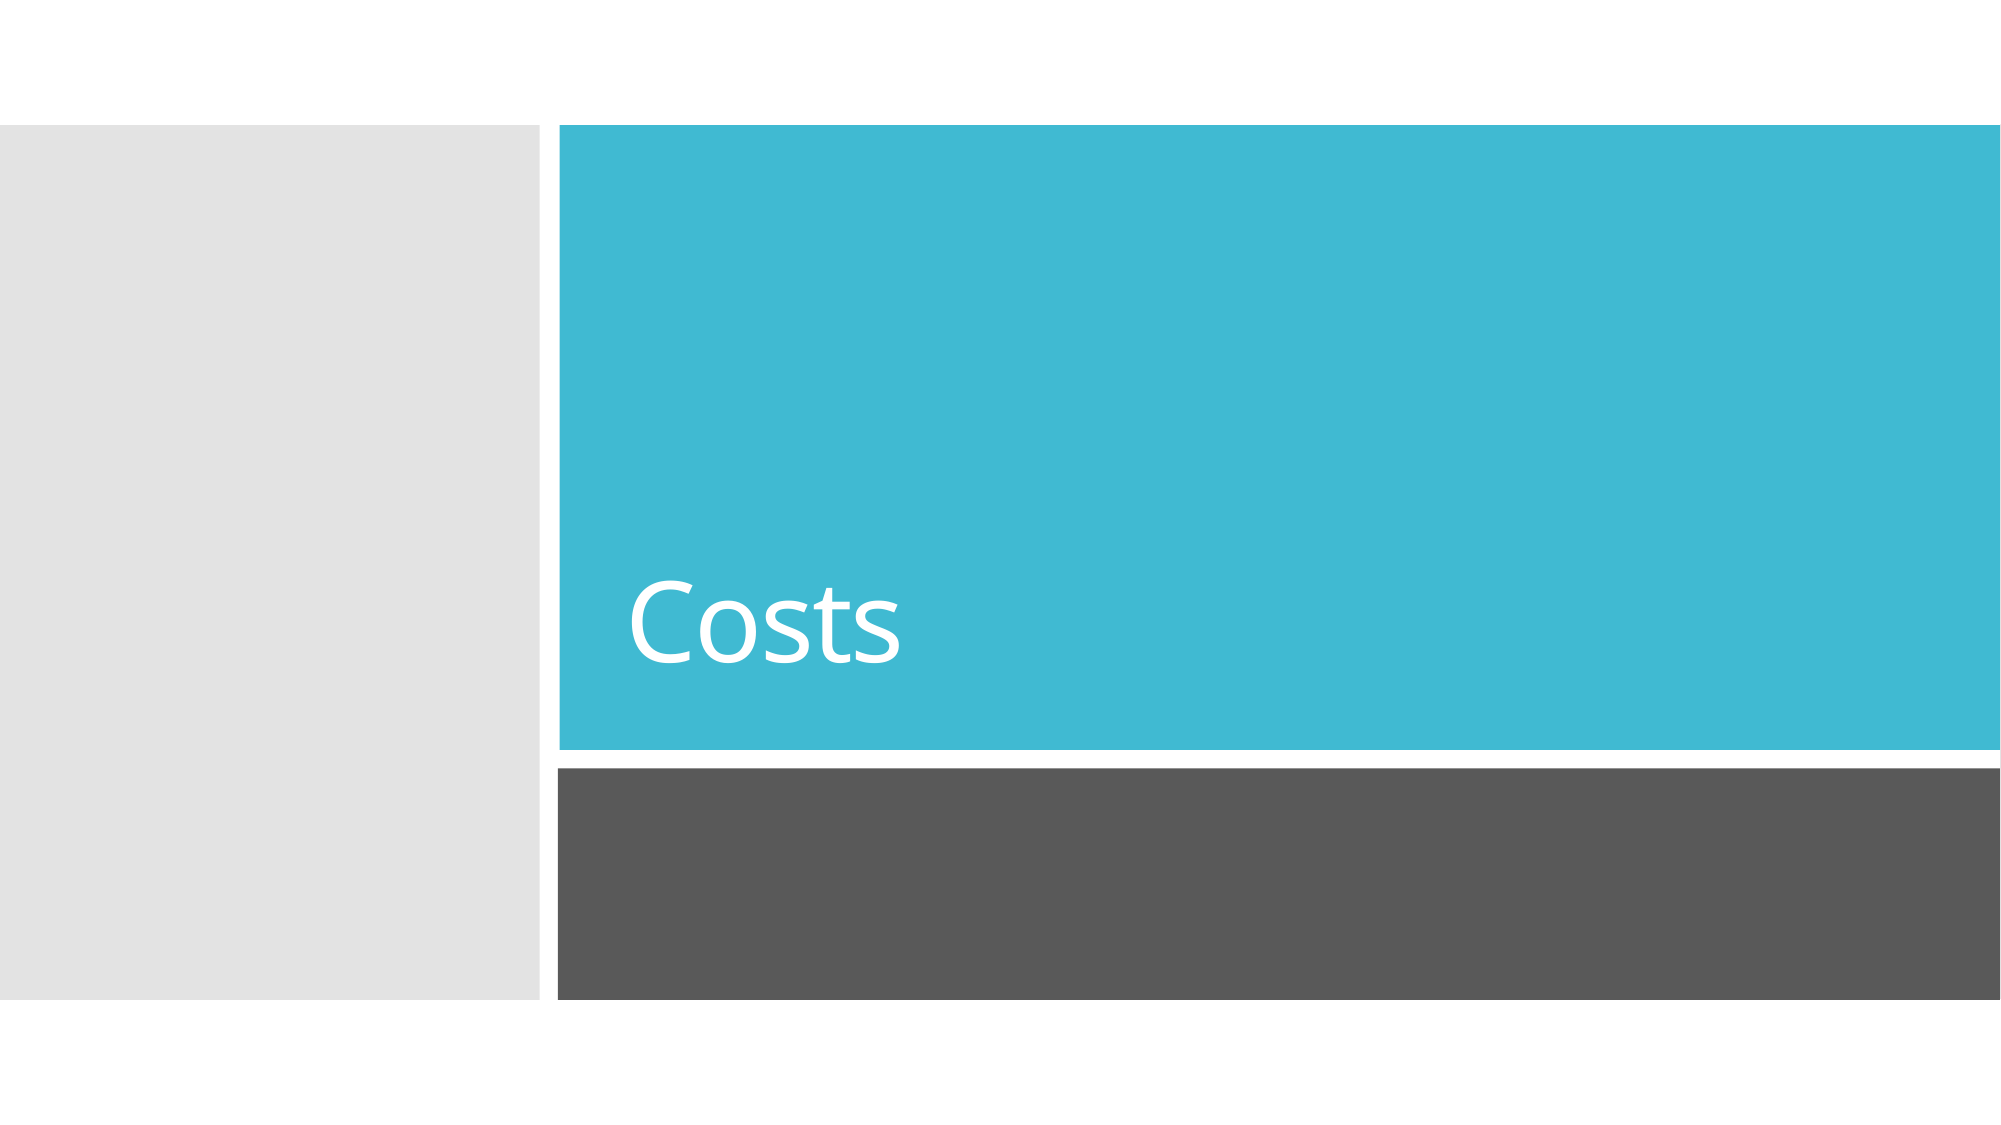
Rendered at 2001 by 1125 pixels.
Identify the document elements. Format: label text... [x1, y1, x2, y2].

title Costs [610, 213, 1790, 698]
text_box [0, 0, 2000, 1125]
text_box [557, 768, 2000, 1001]
text_box [559, 124, 2000, 751]
text_box [0, 124, 541, 1001]
